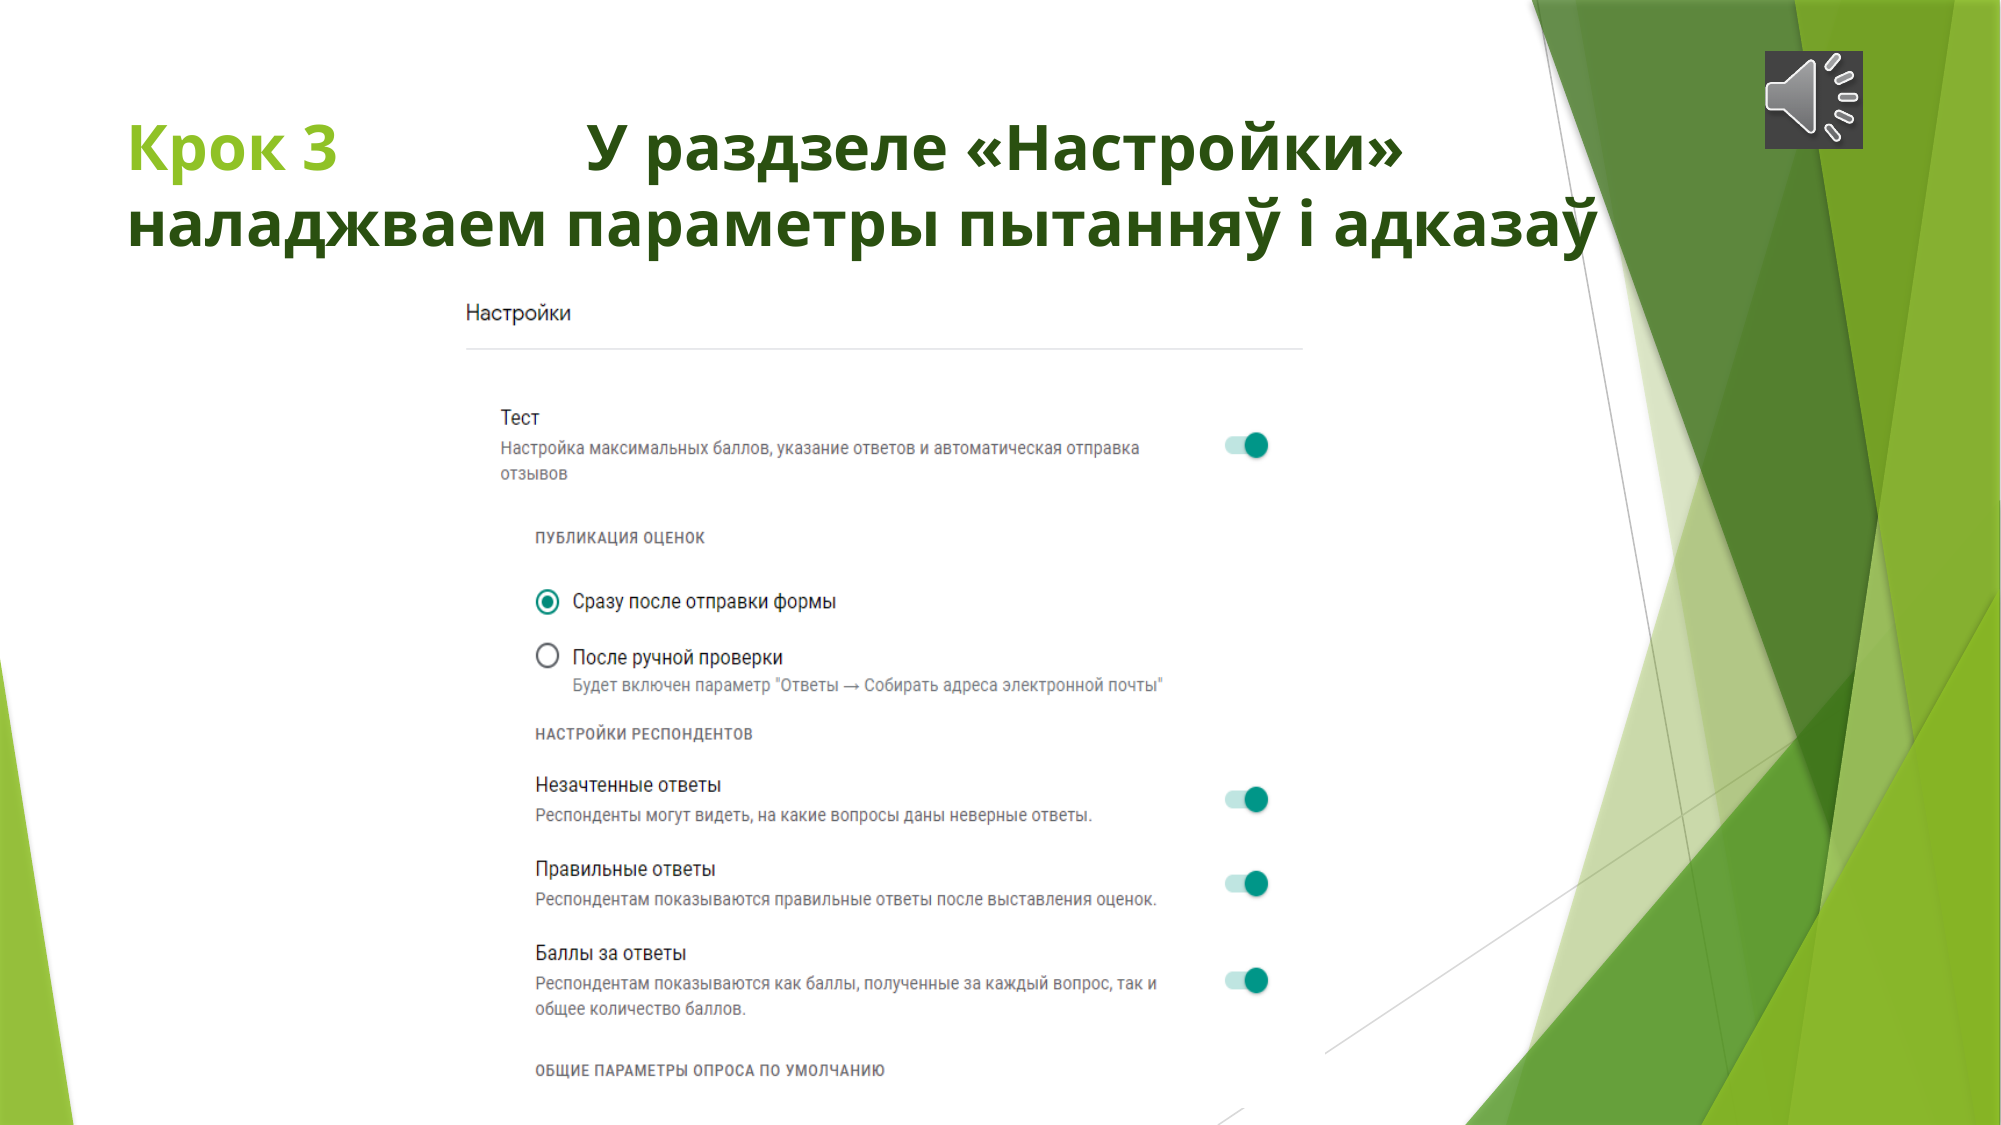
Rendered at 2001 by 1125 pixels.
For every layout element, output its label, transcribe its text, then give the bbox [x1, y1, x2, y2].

picture [1763, 49, 1865, 151]
title Крок 3 У раздзеле «Настройки» наладжваем параметры пытанняў і адказаў [111, 99, 1629, 317]
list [450, 271, 1325, 1109]
